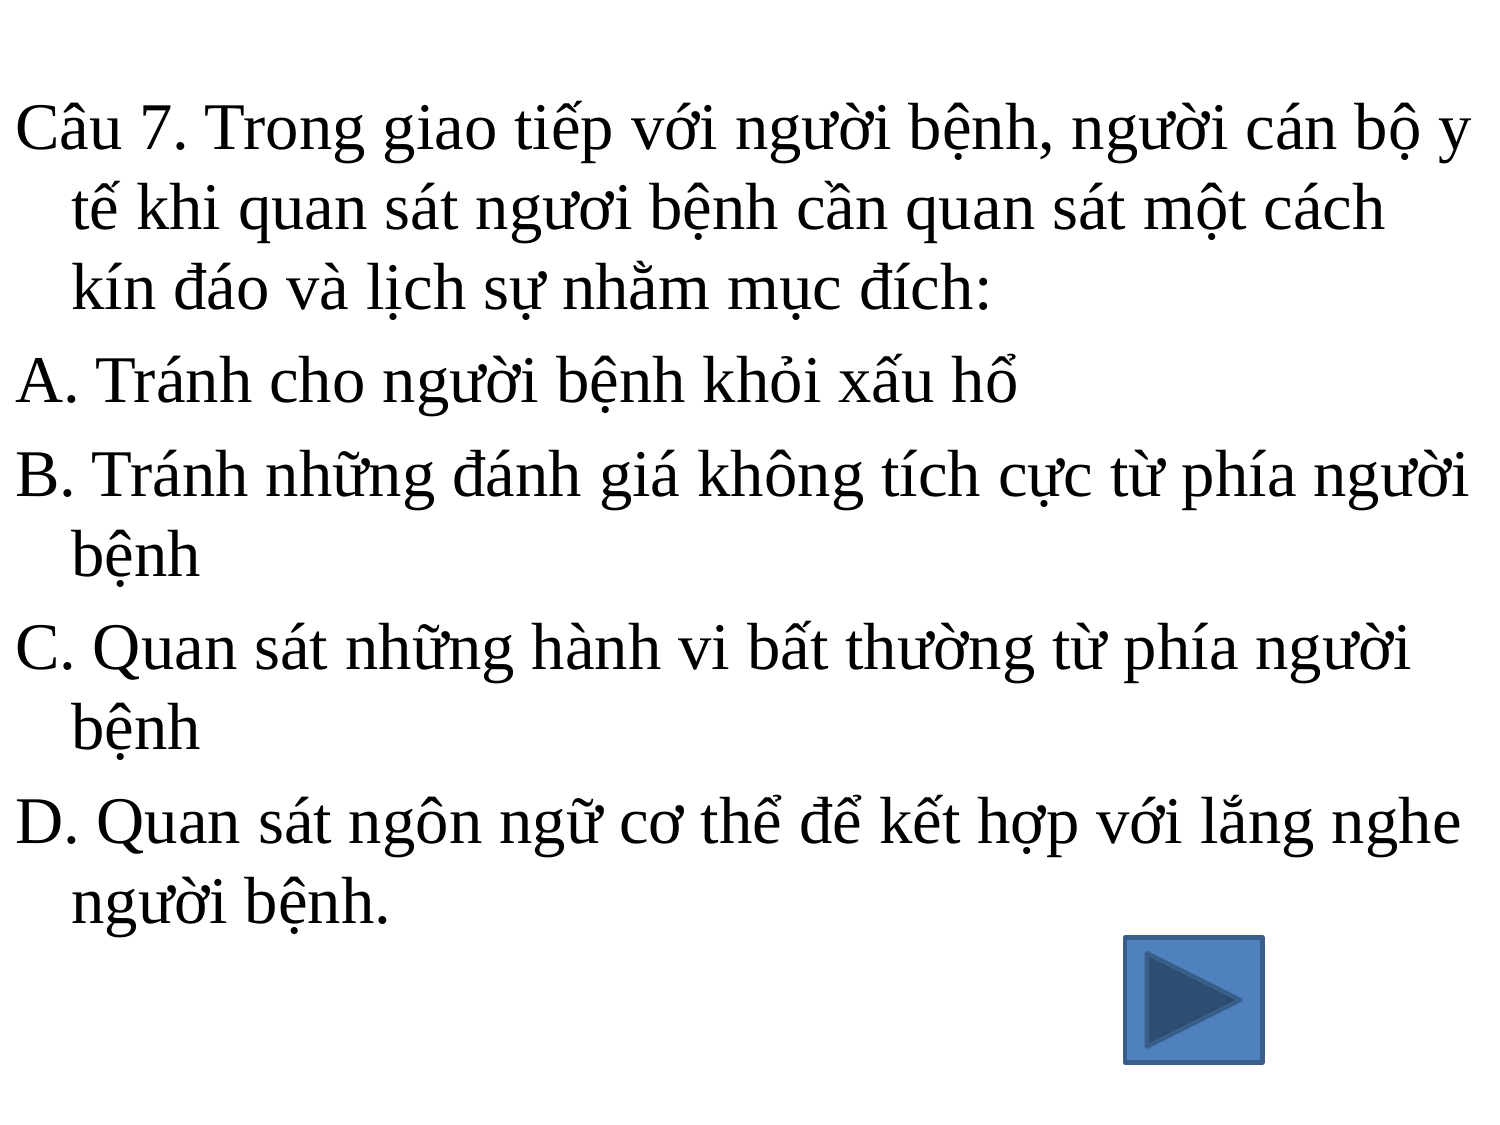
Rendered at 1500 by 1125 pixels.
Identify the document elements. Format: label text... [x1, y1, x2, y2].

list Câu 7. Trong giao tiếp với người bệnh, người cán bộ y tế khi quan sát ngươi bệnh cần quan sát một cách kín đáo và lịch sự nhằm mục đích: A. Tránh cho người bệnh khỏi xấu hổ B. Tránh những đánh giá không tích cực từ phía người bệnh C. Quan sát những hành vi bất thường từ phía người bệnh D. Quan sát ngôn ngữ cơ thể để kết hợp với lắng nghe người bệnh. [0, 75, 1500, 1005]
text_box [1123, 935, 1265, 1065]
